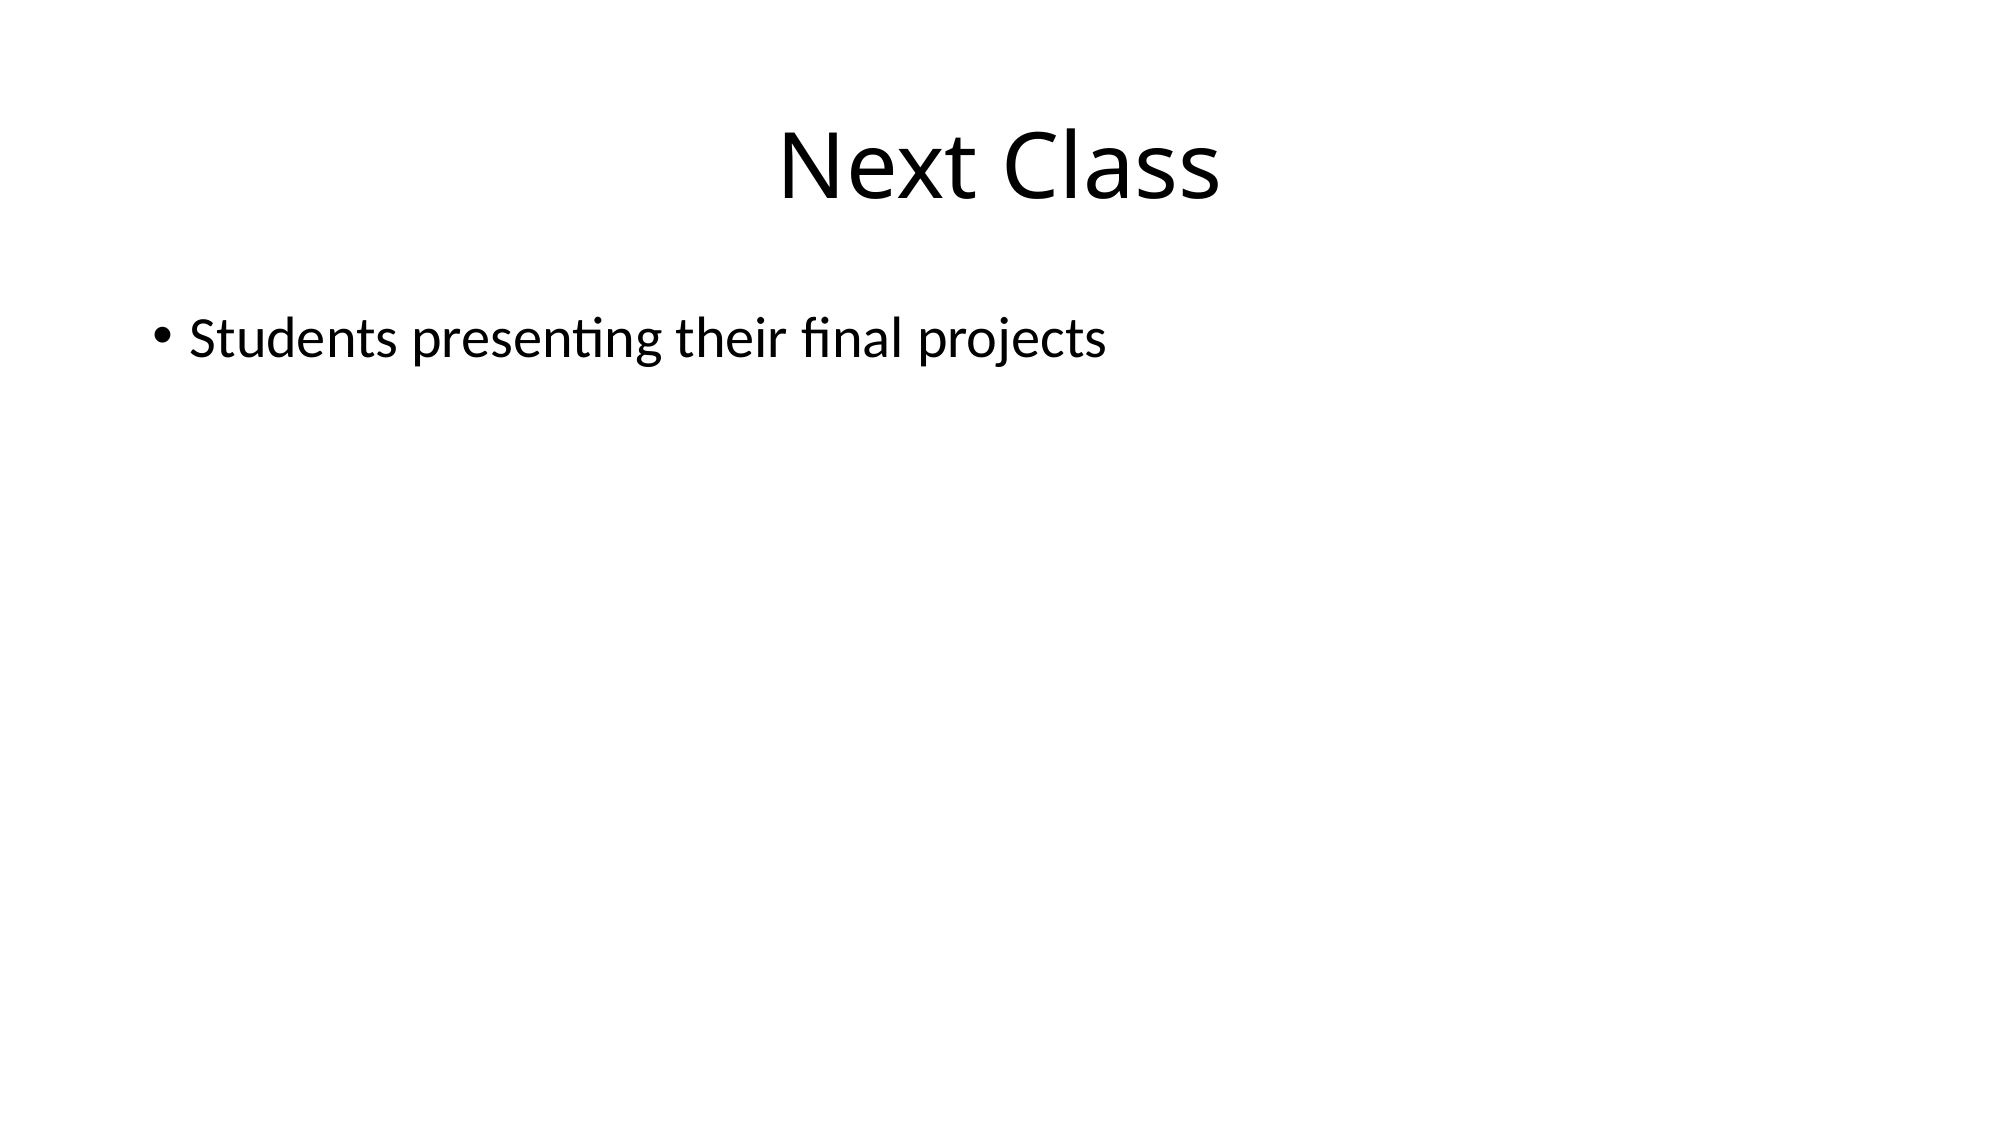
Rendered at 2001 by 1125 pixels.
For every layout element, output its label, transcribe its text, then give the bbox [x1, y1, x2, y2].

title Next Class [137, 59, 1863, 278]
list Students presenting their final projects [137, 299, 1863, 1014]
